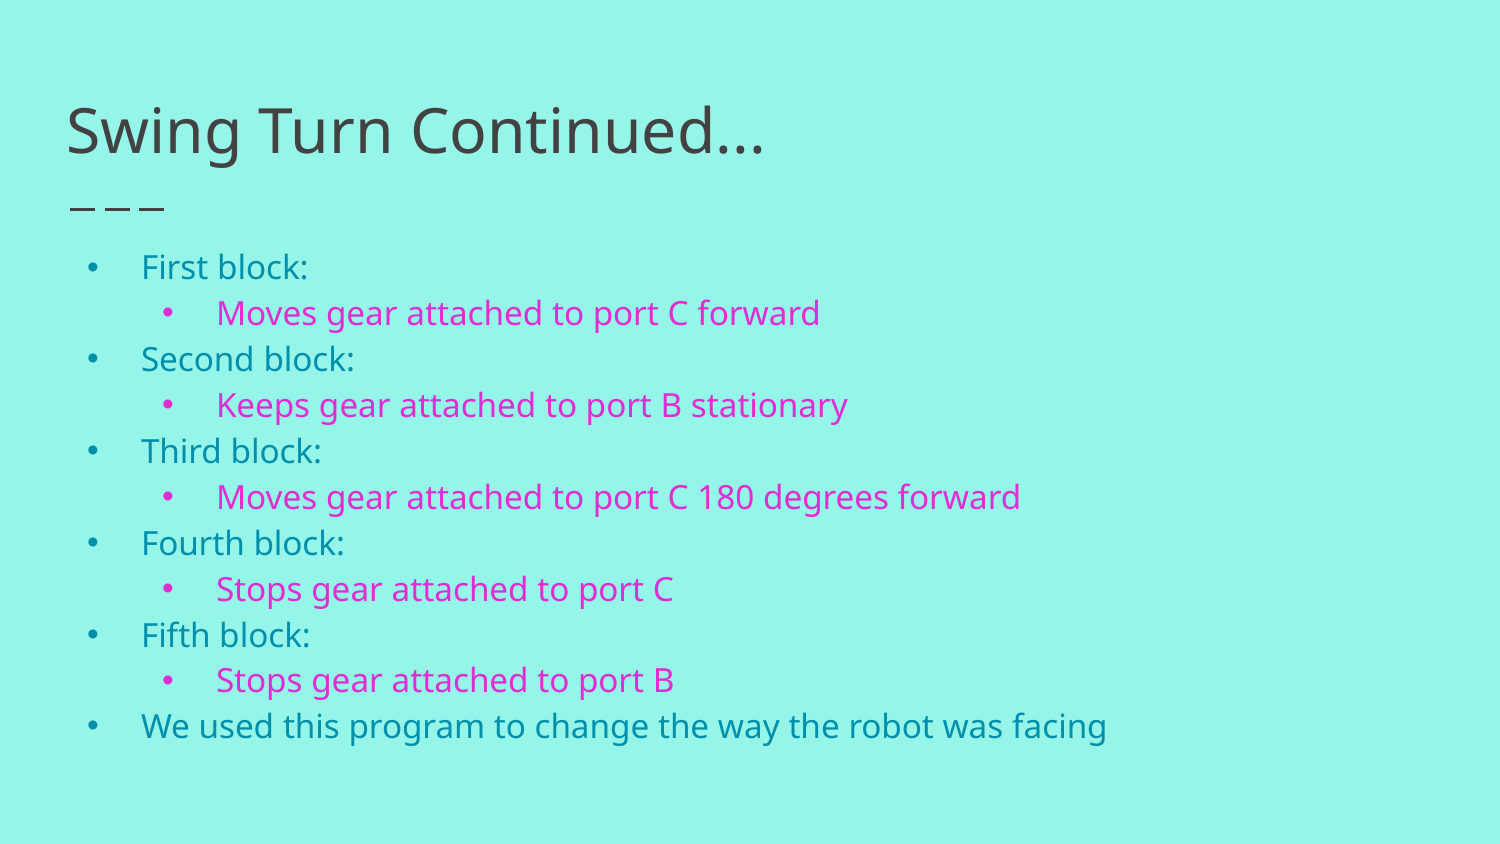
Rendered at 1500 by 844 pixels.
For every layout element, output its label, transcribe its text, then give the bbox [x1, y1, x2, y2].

list First block: Moves gear attached to port C forward Second block: Keeps gear attached to port B stationary Third block: Moves gear attached to port C 180 degrees forward Fourth block: Stops gear attached to port C Fifth block: Stops gear attached to port B We used this program to change the way the robot was facing [51, 225, 1449, 735]
title Swing Turn Continued... [51, 61, 1449, 182]
